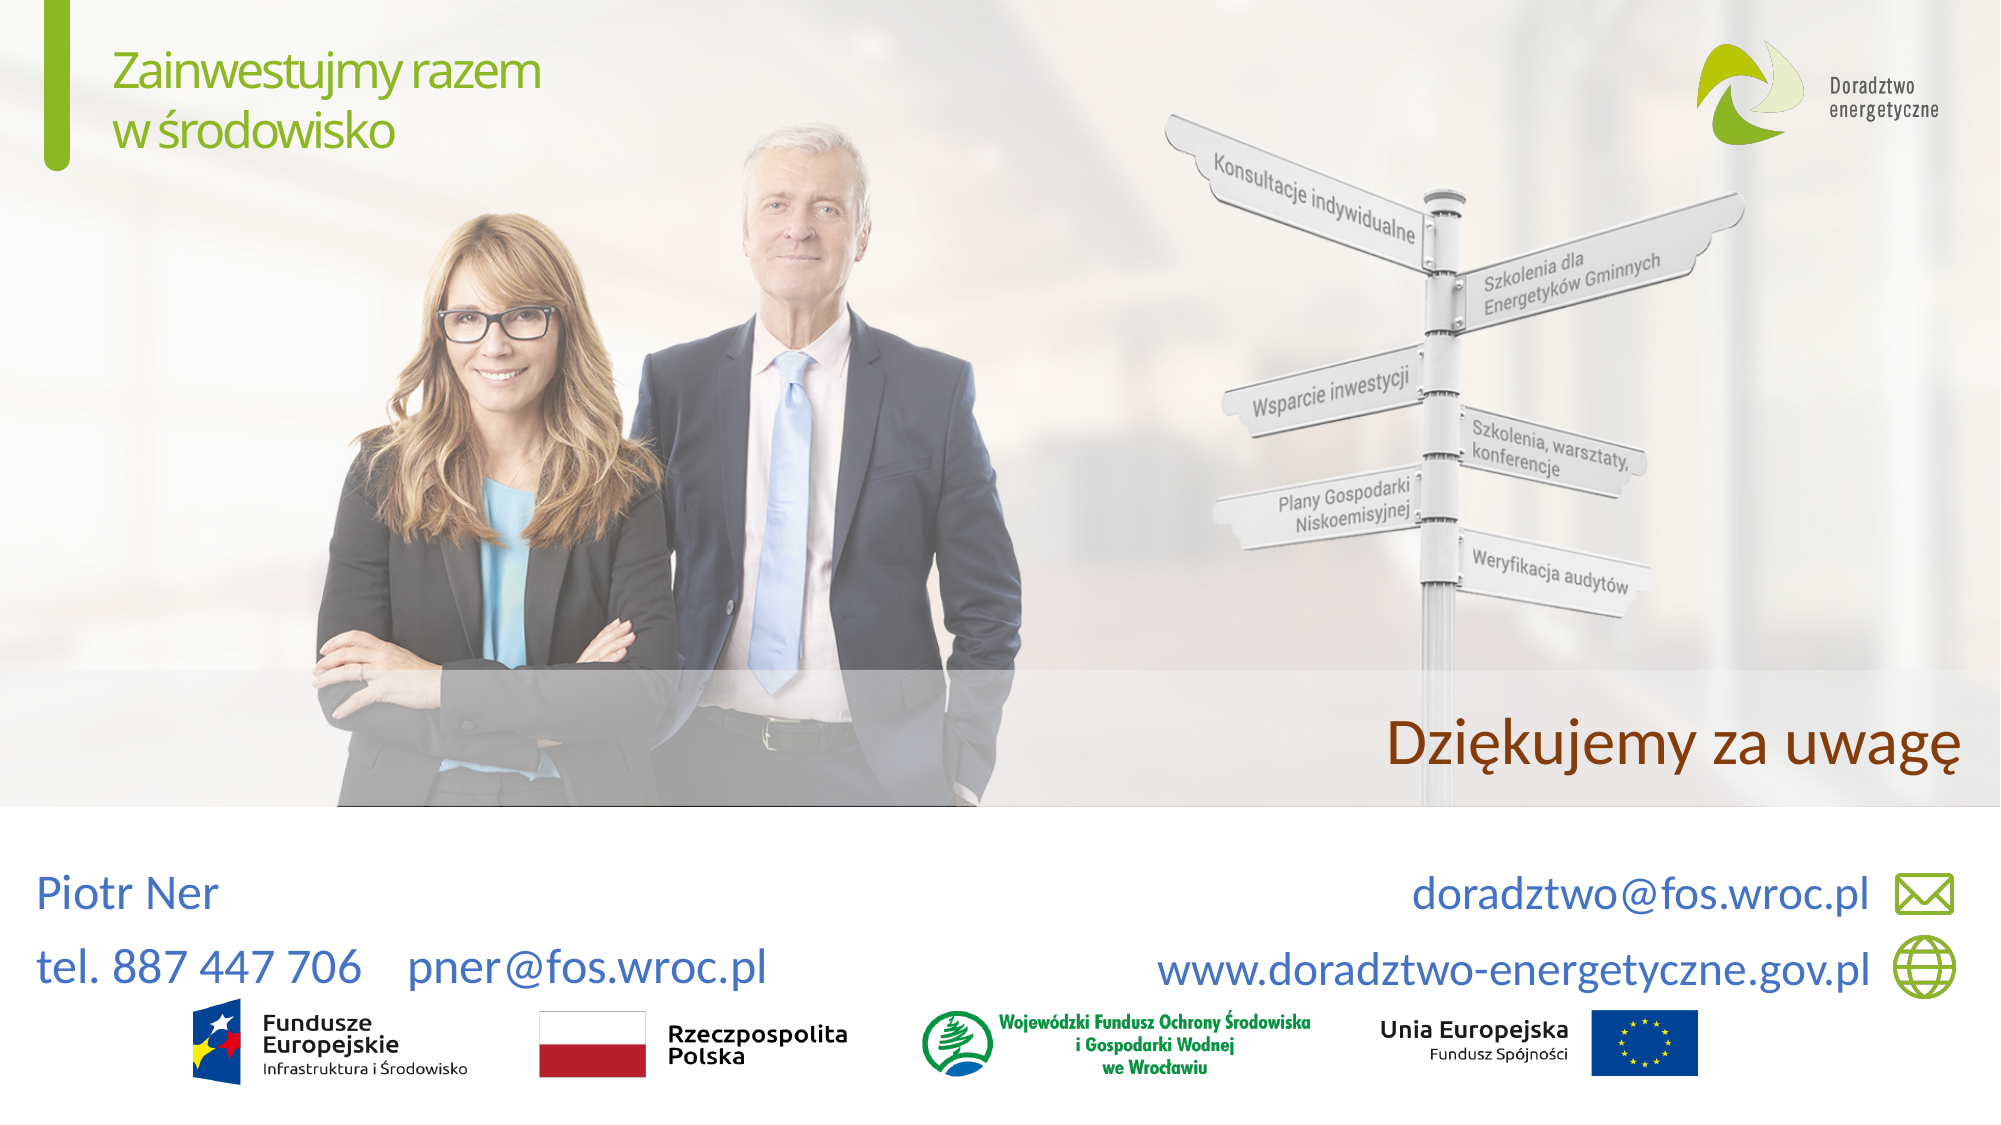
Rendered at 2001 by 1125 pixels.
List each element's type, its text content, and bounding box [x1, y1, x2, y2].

picture [1697, 40, 1938, 145]
picture [1895, 873, 1954, 915]
list doradztwo@fos.wroc.pl [1238, 860, 1887, 928]
picture [1893, 935, 1956, 999]
picture [193, 998, 1698, 1085]
table_header [0, 0, 2000, 669]
text_box Piotr Ner tel. 887 447 706 pner@fos.wroc.pl [21, 858, 1238, 1038]
